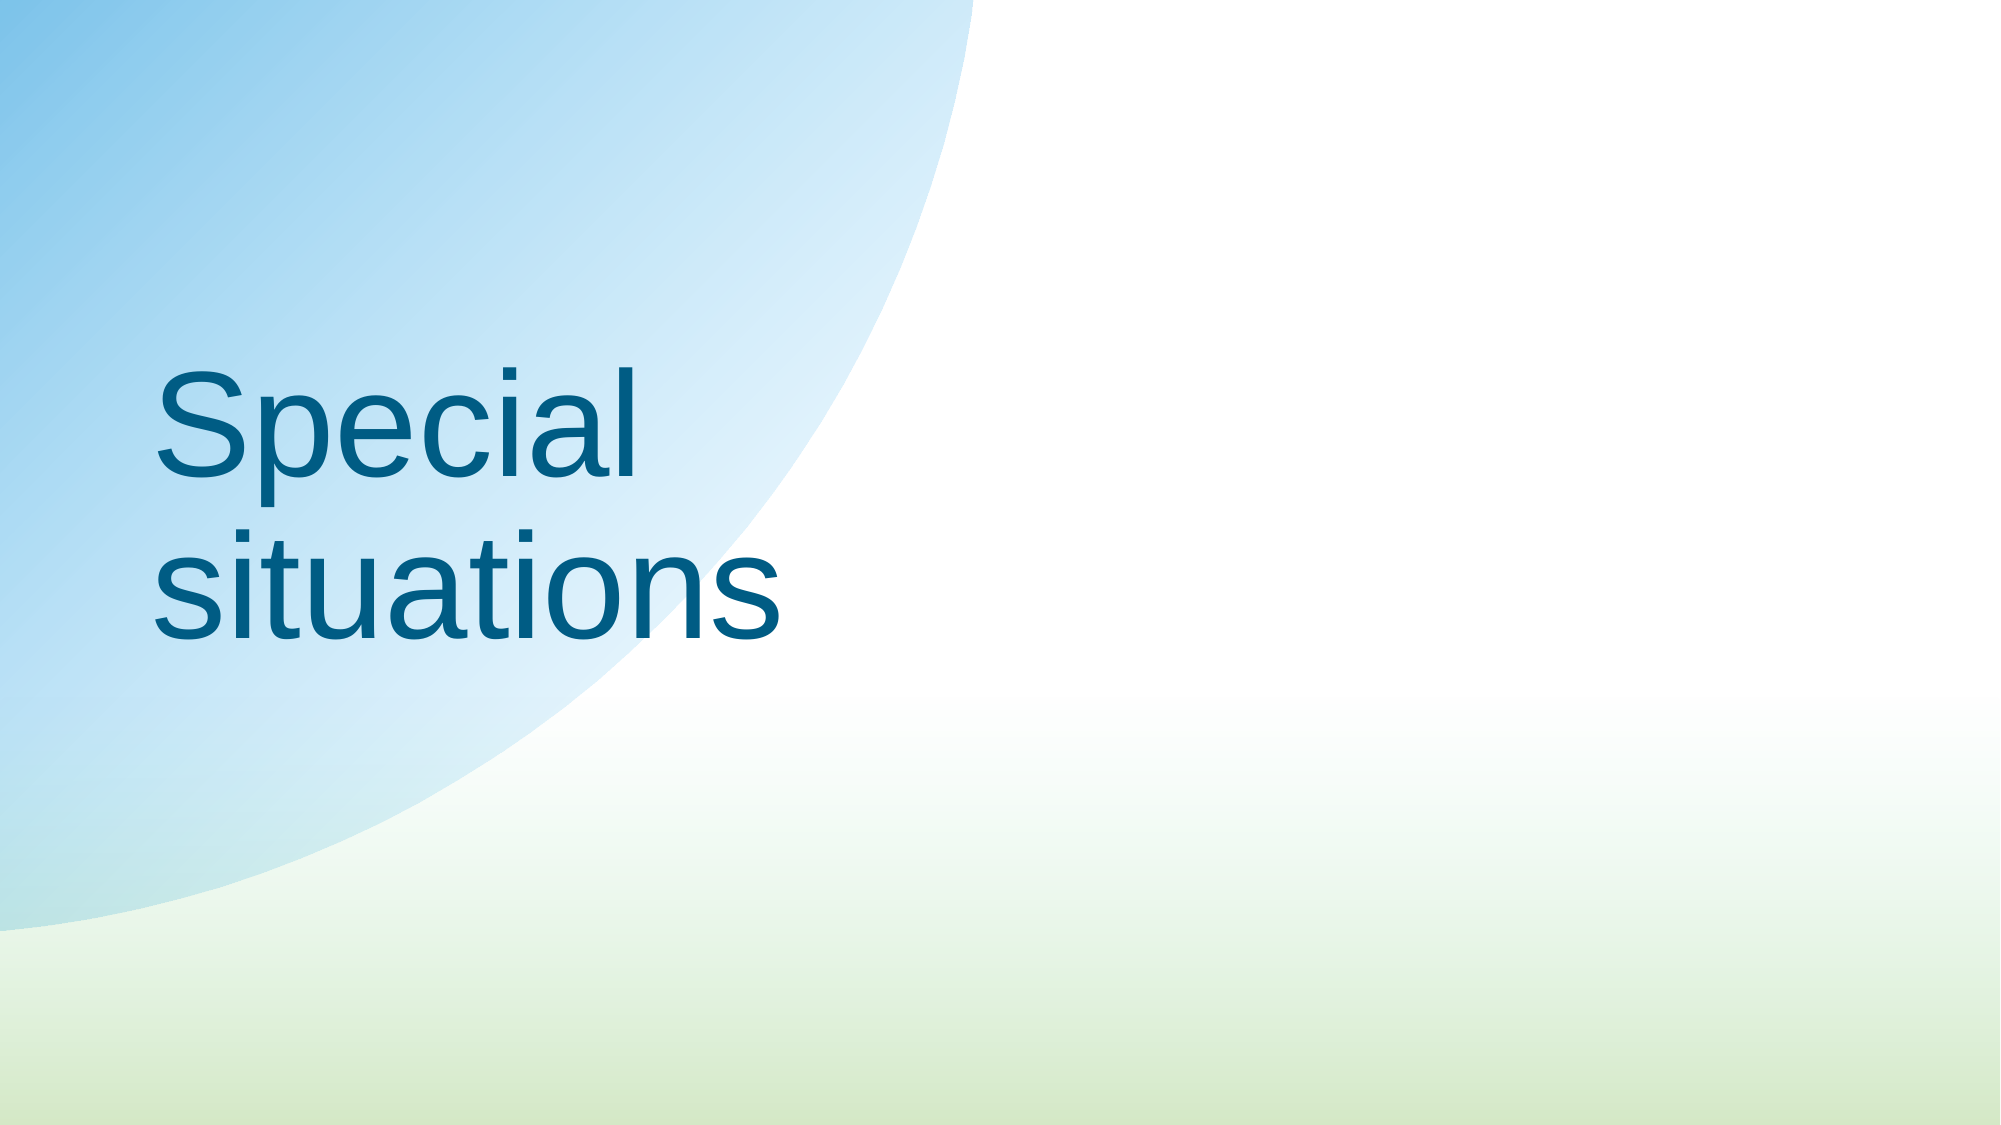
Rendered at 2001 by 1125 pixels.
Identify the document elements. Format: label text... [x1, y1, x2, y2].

title Special situations [136, 339, 1325, 893]
